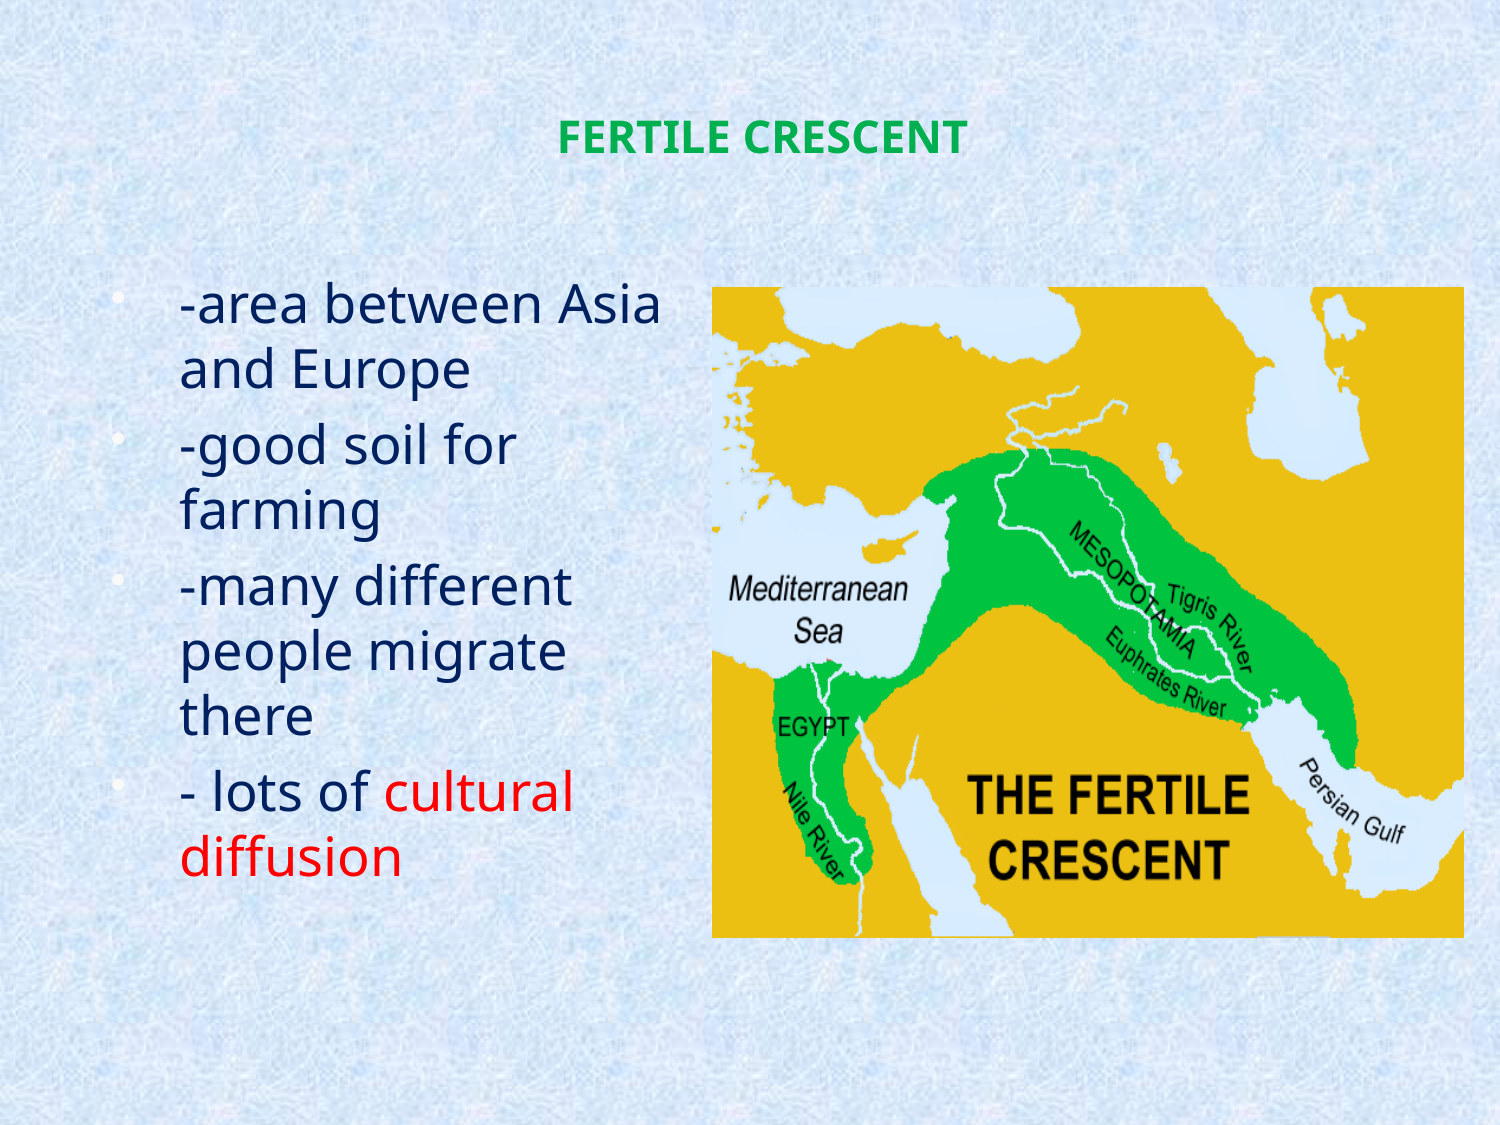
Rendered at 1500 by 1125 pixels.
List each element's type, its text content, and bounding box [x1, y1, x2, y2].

title FERTILE CRESCENT [87, 99, 1438, 213]
list -area between Asia and Europe -good soil for farming -many different people migrate there - lots of cultural diffusion [75, 262, 713, 1005]
picture [0, 0, 1500, 1125]
